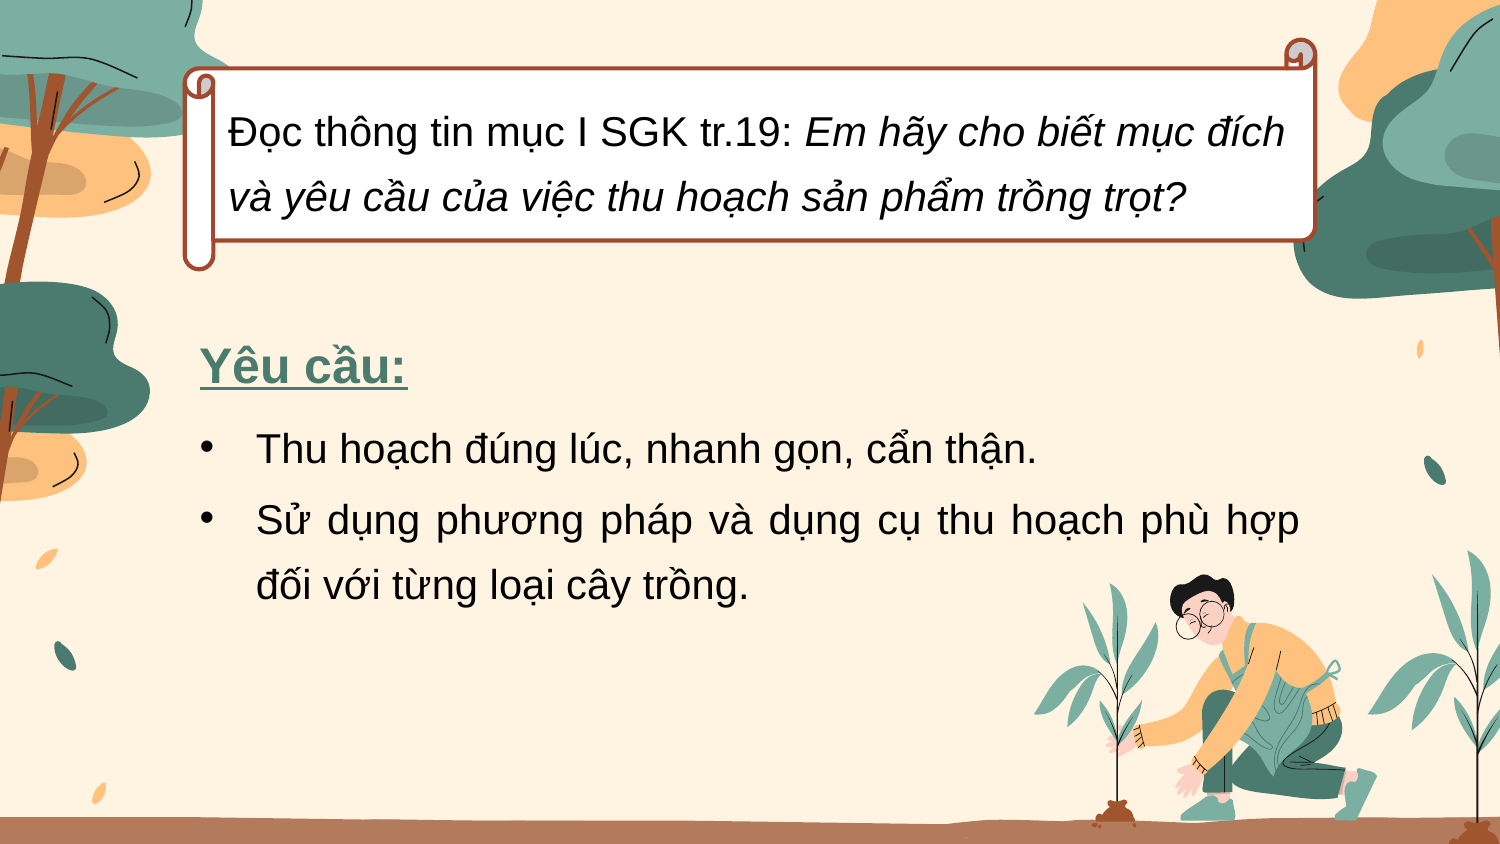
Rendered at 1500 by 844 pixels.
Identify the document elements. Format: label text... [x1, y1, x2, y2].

text_box Yêu cầu: Thu hoạch đúng lúc, nhanh gọn, cẩn thận. Sử dụng phương pháp và dụng cụ thu hoạch phù hợp đối với từng loại cây trồng. [184, 308, 1316, 616]
text_box Đọc thông tin mục I SGK tr.19: Em hãy cho biết mục đích và yêu cầu của việc thu hoạch sản phẩm trồng trọt? [182, 37, 1318, 272]
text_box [1033, 574, 1378, 829]
